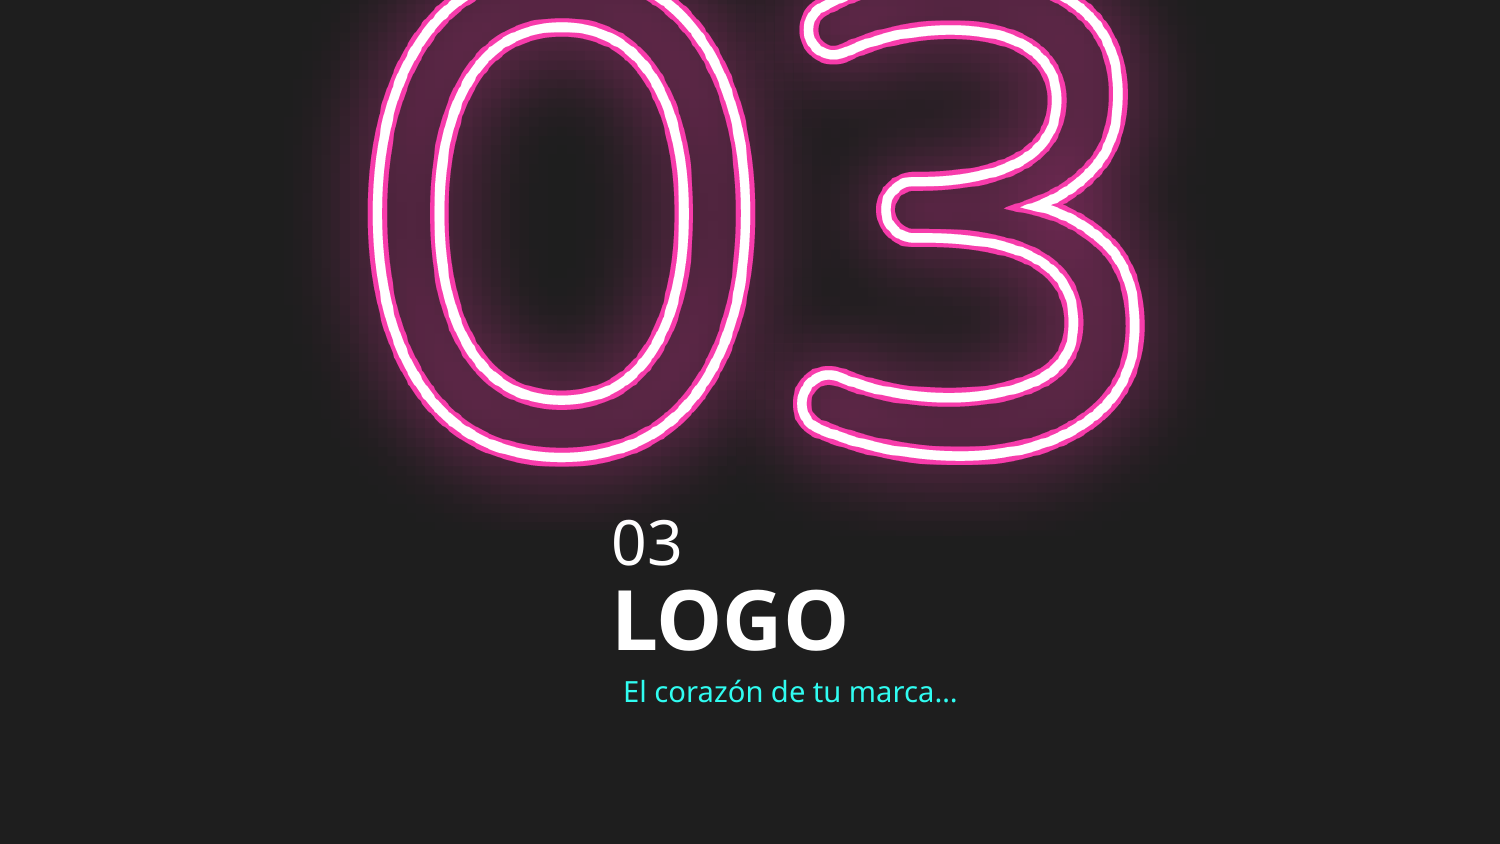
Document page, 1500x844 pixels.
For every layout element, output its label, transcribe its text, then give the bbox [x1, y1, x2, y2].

subtitle El corazón de tu marca… [608, 658, 1058, 753]
picture [244, 0, 1261, 537]
title LOGO [596, 587, 1064, 682]
title 03 [596, 539, 885, 588]
